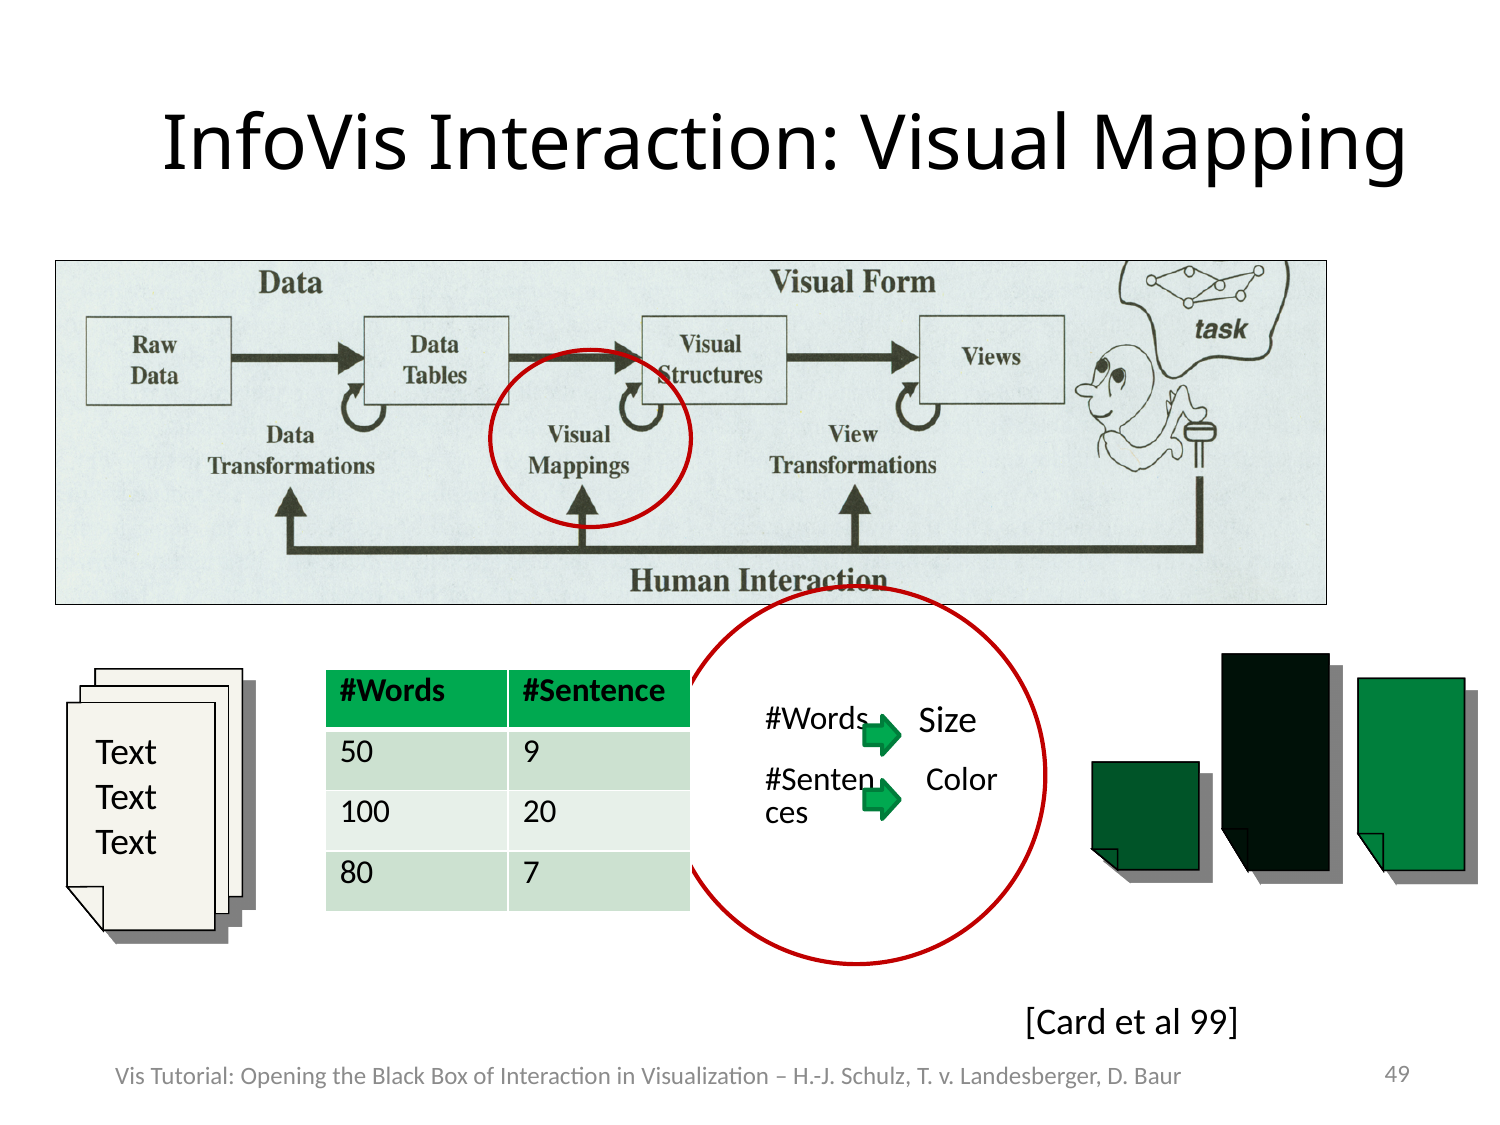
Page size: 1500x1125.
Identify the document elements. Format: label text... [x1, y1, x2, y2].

table_cell 9 [509, 732, 690, 790]
table_header #Words [750, 697, 904, 758]
table_cell 20 [509, 791, 690, 850]
title InfoVis Interaction: Visual Mapping [75, 45, 1425, 233]
text_box Text Text Text [67, 668, 243, 931]
table_header #Words [326, 670, 507, 727]
text_box [862, 778, 902, 821]
text_box [1222, 654, 1329, 871]
table_cell 7 [509, 852, 690, 911]
table_cell Color [904, 758, 1069, 840]
text_box [692, 613, 1037, 967]
text_box [1358, 678, 1465, 871]
table_cell 100 [326, 791, 507, 850]
footer Vis Tutorial: Opening the Black Box of Interaction in Visualization – H.-J. Schulz, T. v. Landesberger, D. Baur [76, 1046, 1074, 1103]
table_cell 80 [326, 852, 507, 911]
table_header #Sentence [509, 670, 690, 727]
table_header Size [904, 697, 1069, 758]
text_box [862, 713, 902, 757]
table_cell #Sentences [750, 758, 904, 840]
text_box [Card et al 99] [1009, 989, 1254, 1049]
picture [55, 260, 1326, 604]
table_cell 50 [326, 732, 507, 790]
slide_number 49 [1074, 1042, 1425, 1103]
text_box [1092, 762, 1199, 870]
